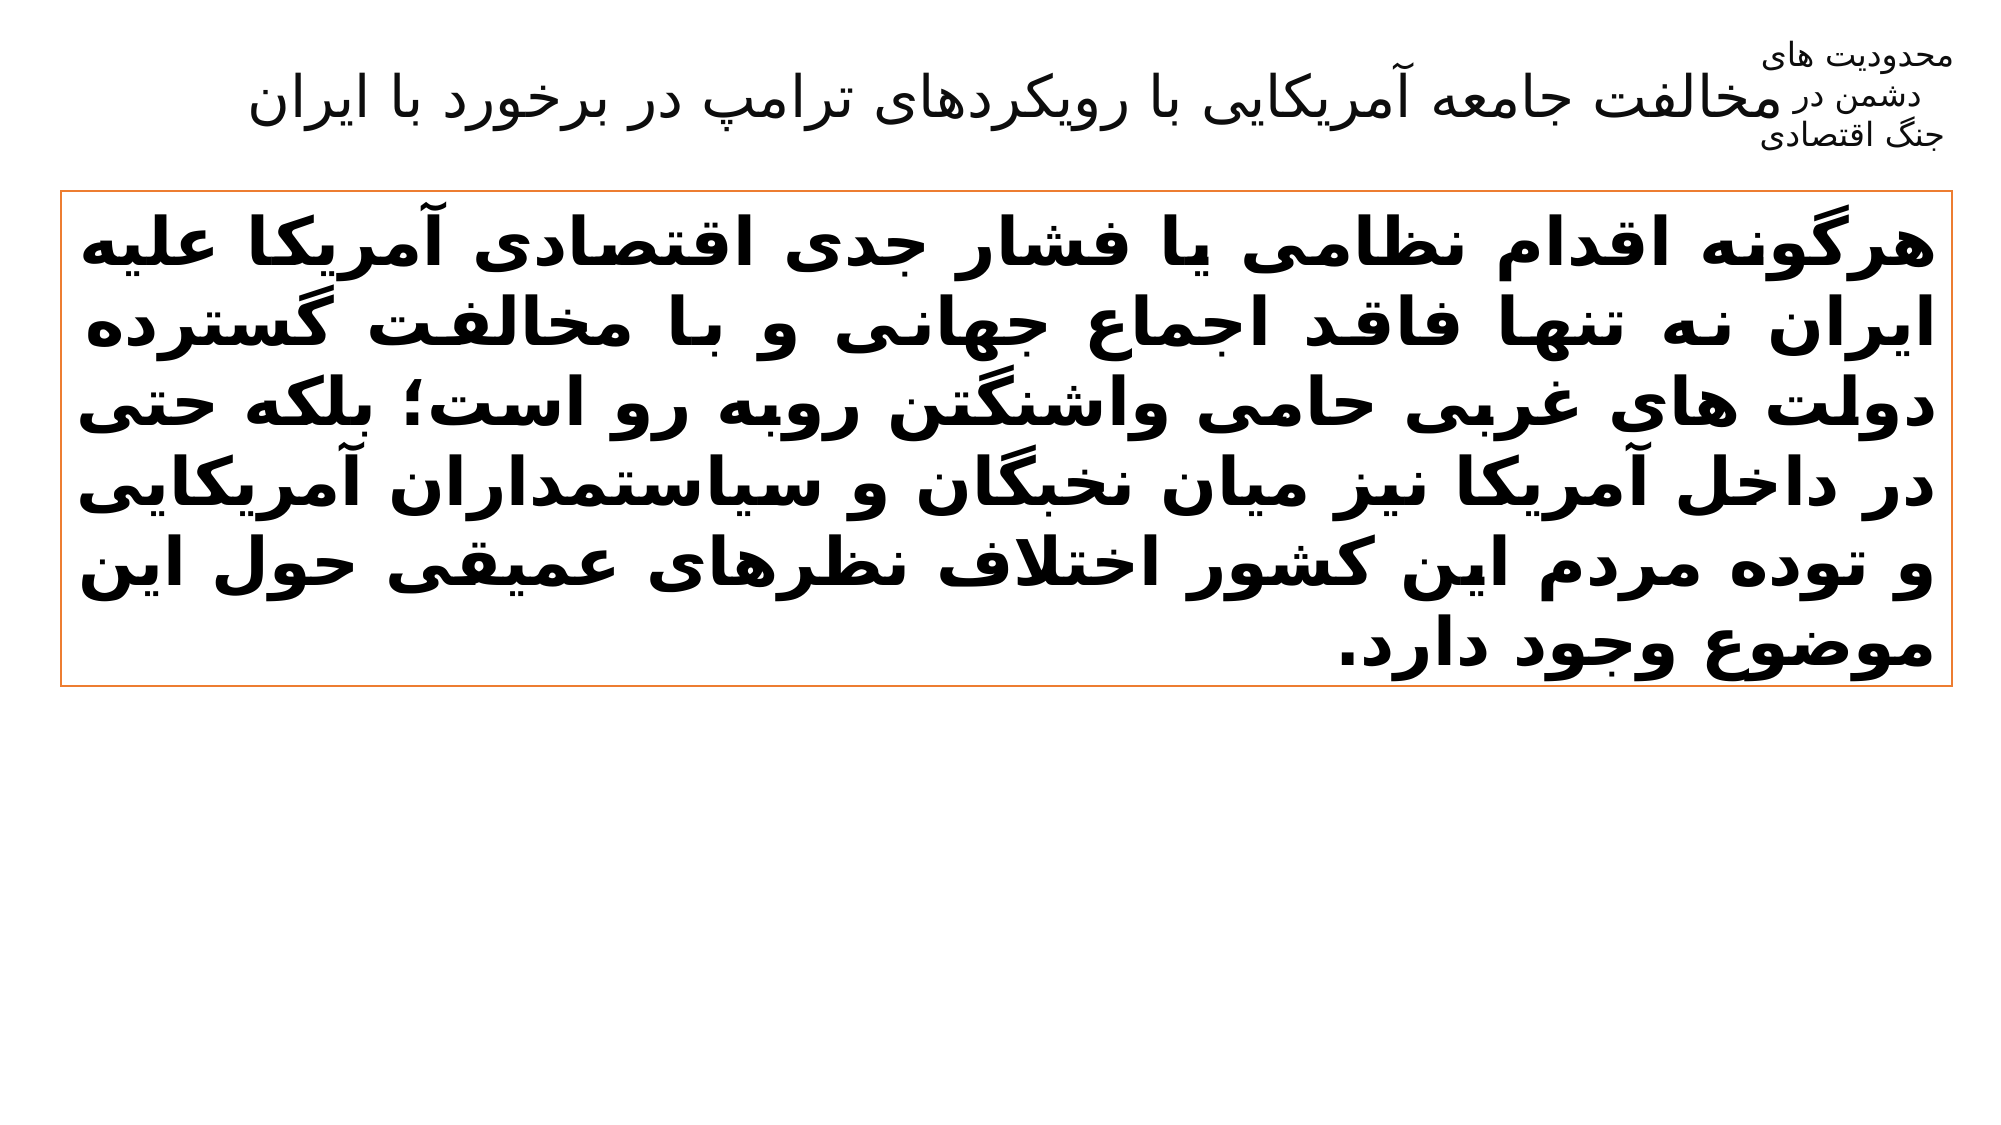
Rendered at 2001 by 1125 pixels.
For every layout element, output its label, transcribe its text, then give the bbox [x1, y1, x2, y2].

text_box مخالفت جامعه آمریکایی با رویکردهای ترامپ در برخورد با ایران [232, 51, 1800, 137]
text_box هرگونه اقدام نظامی یا فشار جدی اقتصادی آمریکا علیه ایران نه تنها فاقد اجماع جهانی و با مخالفت گسترده دولت های غربی حامی واشنگتن روبه رو است؛ بلکه حتی در داخل آمریکا نیز میان نخبگان و سیاستمداران آمریکایی و توده مردم این کشور اختلاف نظرهای عمیقی حول این موضوع وجود دارد. [60, 190, 1953, 687]
text_box محدودیت های دشمن در جنگ اقتصادی [1735, 26, 1970, 161]
